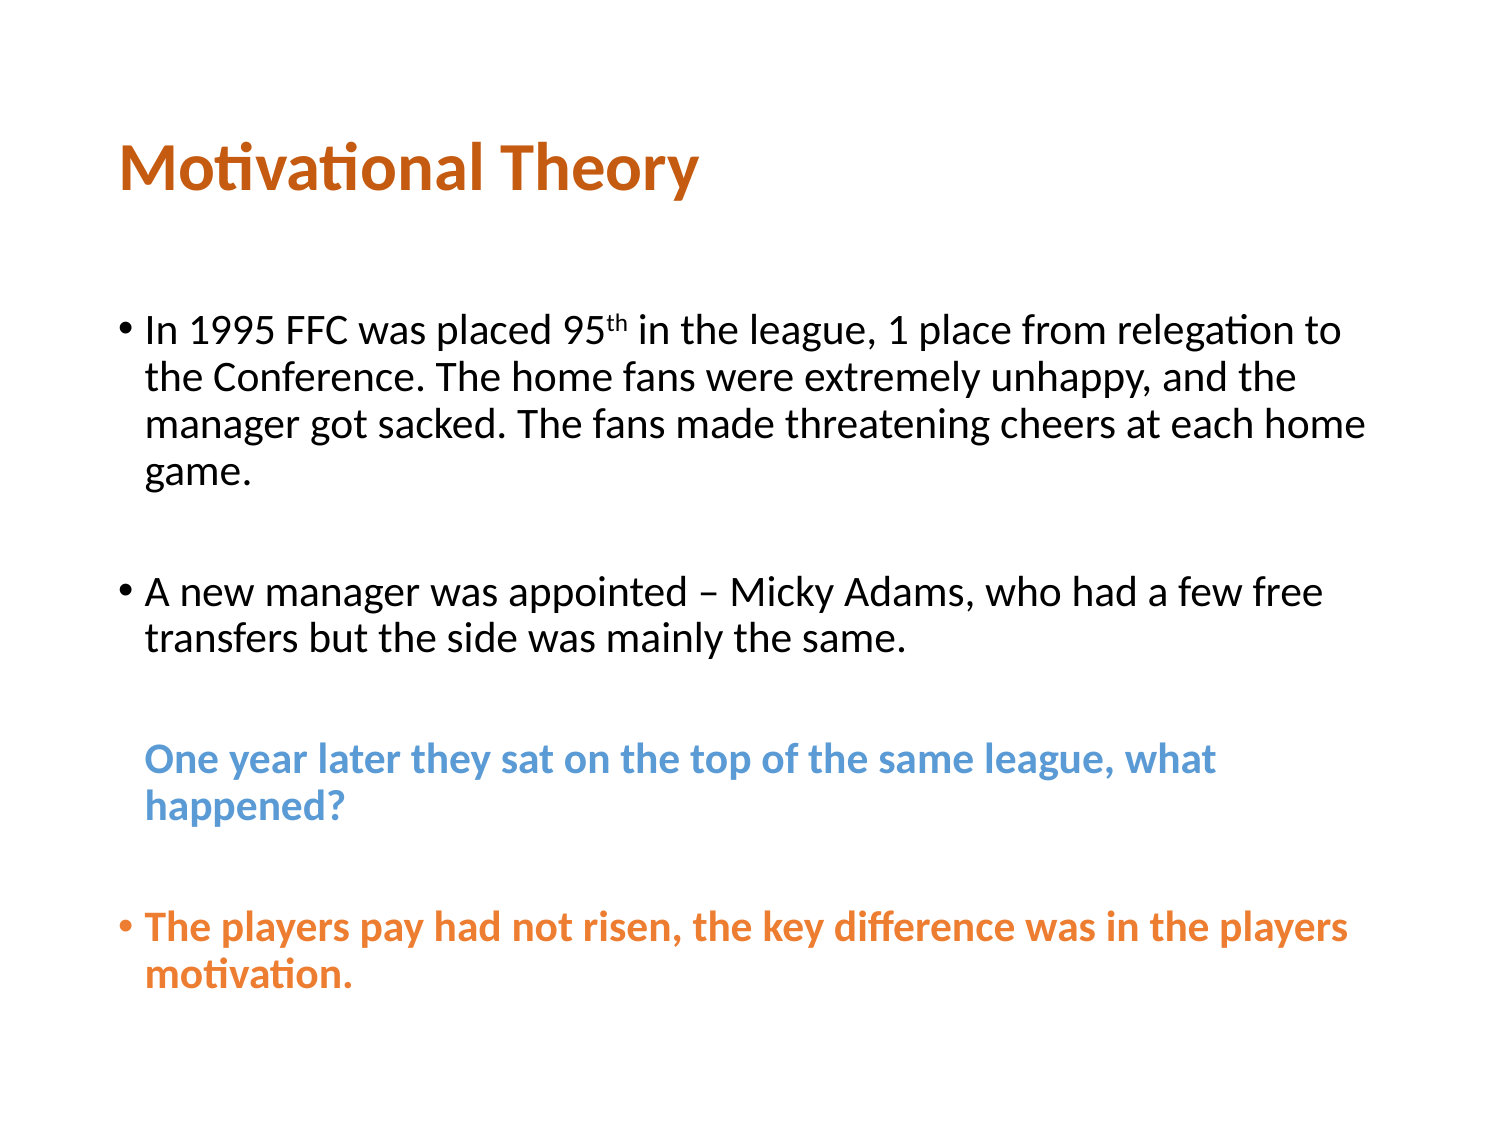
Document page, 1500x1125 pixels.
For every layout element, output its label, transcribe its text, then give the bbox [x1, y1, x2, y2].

list In 1995 FFC was placed 95th in the league, 1 place from relegation to the Conference. The home fans were extremely unhappy, and the manager got sacked. The fans made threatening cheers at each home game. A new manager was appointed – Micky Adams, who had a few free transfers but the side was mainly the same. One year later they sat on the top of the same league, what happened? The players pay had not risen, the key difference was in the players motivation. [103, 299, 1397, 1014]
title Motivational Theory [103, 59, 1397, 278]
